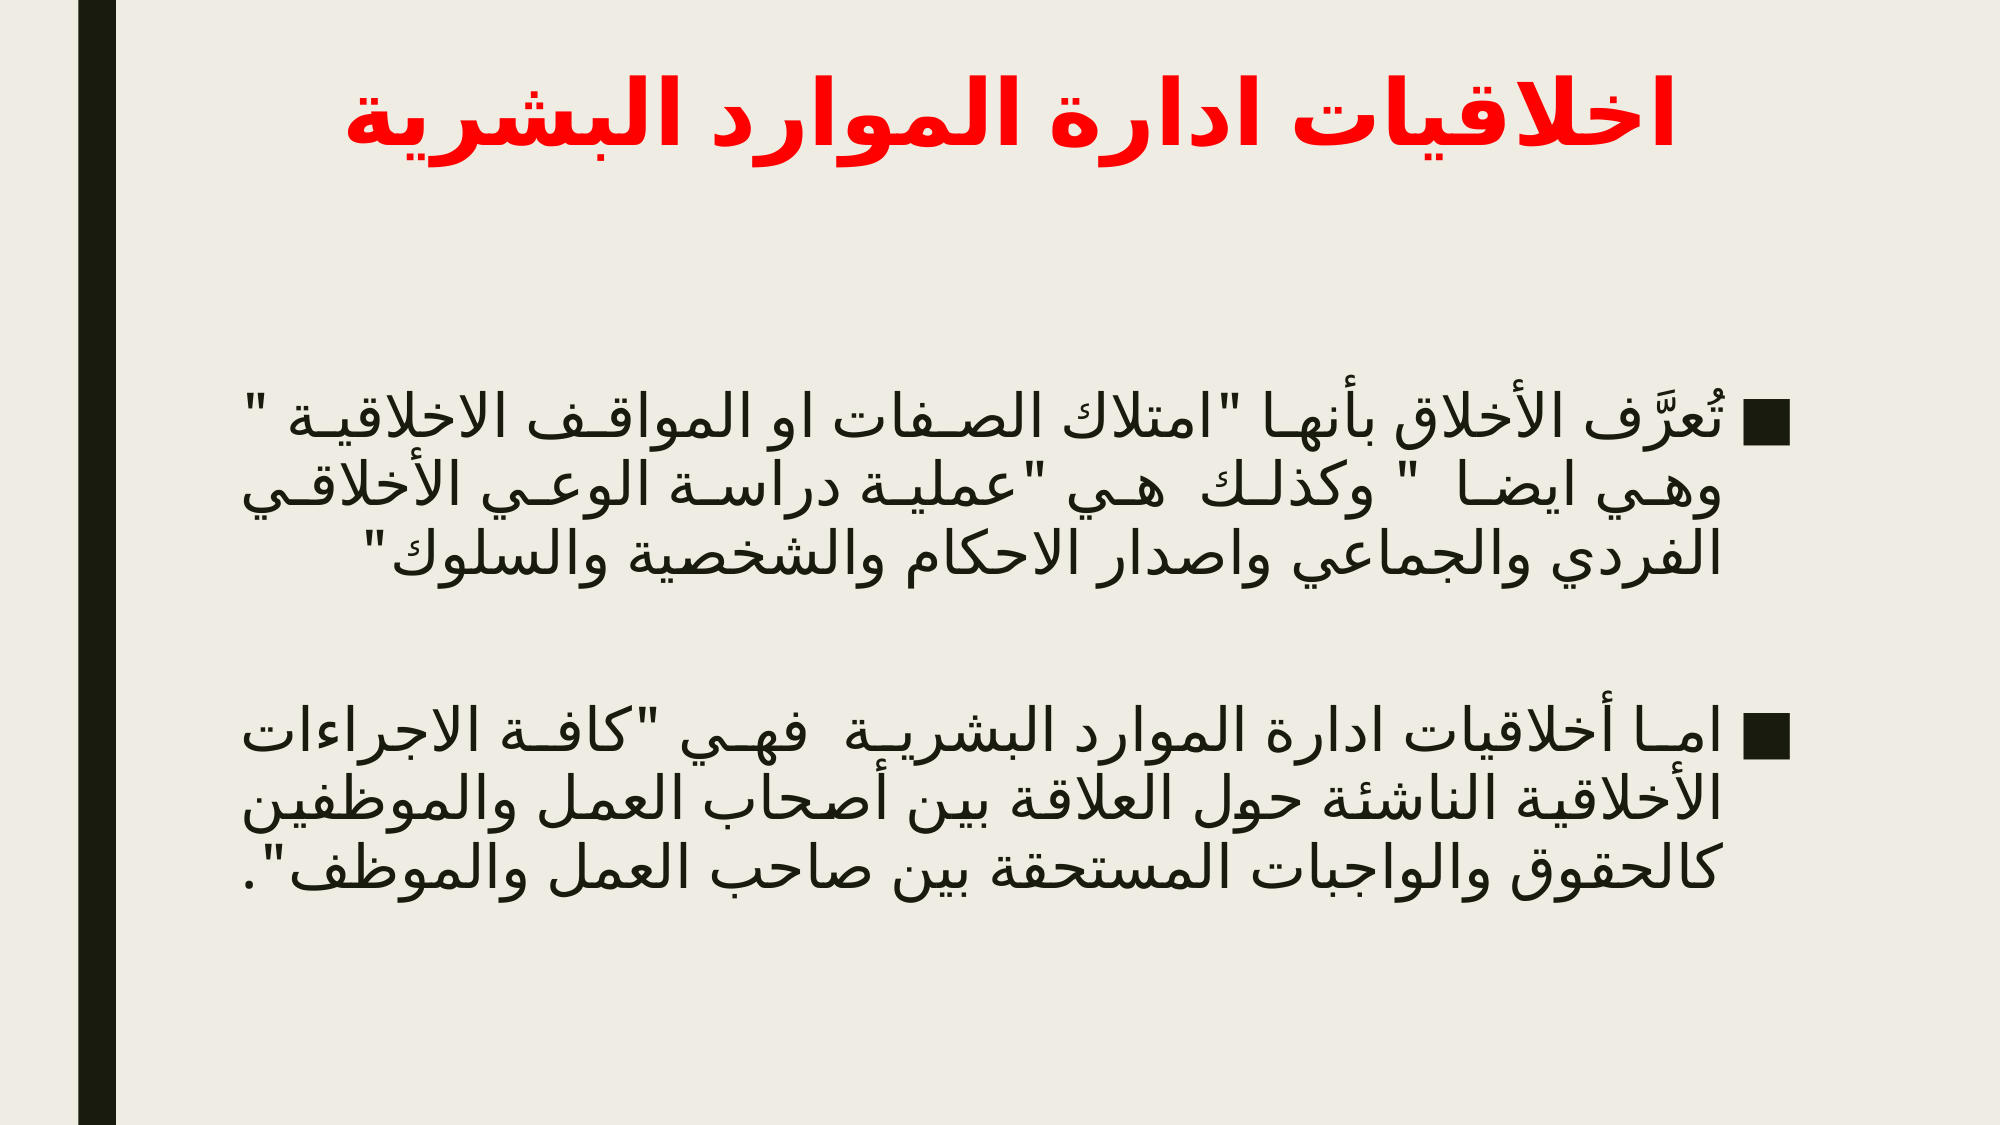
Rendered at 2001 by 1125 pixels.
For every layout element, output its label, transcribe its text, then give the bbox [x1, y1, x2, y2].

list تُعرَّف الأخلاق بأنها "امتلاك الصفات او المواقف الاخلاقية " وهي ايضا " وكذلك هي "عملية دراسة الوعي الأخلاقي الفردي والجماعي واصدار الاحكام والشخصية والسلوك" اما أخلاقيات ادارة الموارد البشرية فهي "كافة الاجراءات الأخلاقية الناشئة حول العلاقة بين أصحاب العمل والموظفين كالحقوق والواجبات المستحقة بين صاحب العمل والموظف". [225, 375, 1800, 963]
title اخلاقيات ادارة الموارد البشرية [137, 59, 1863, 230]
